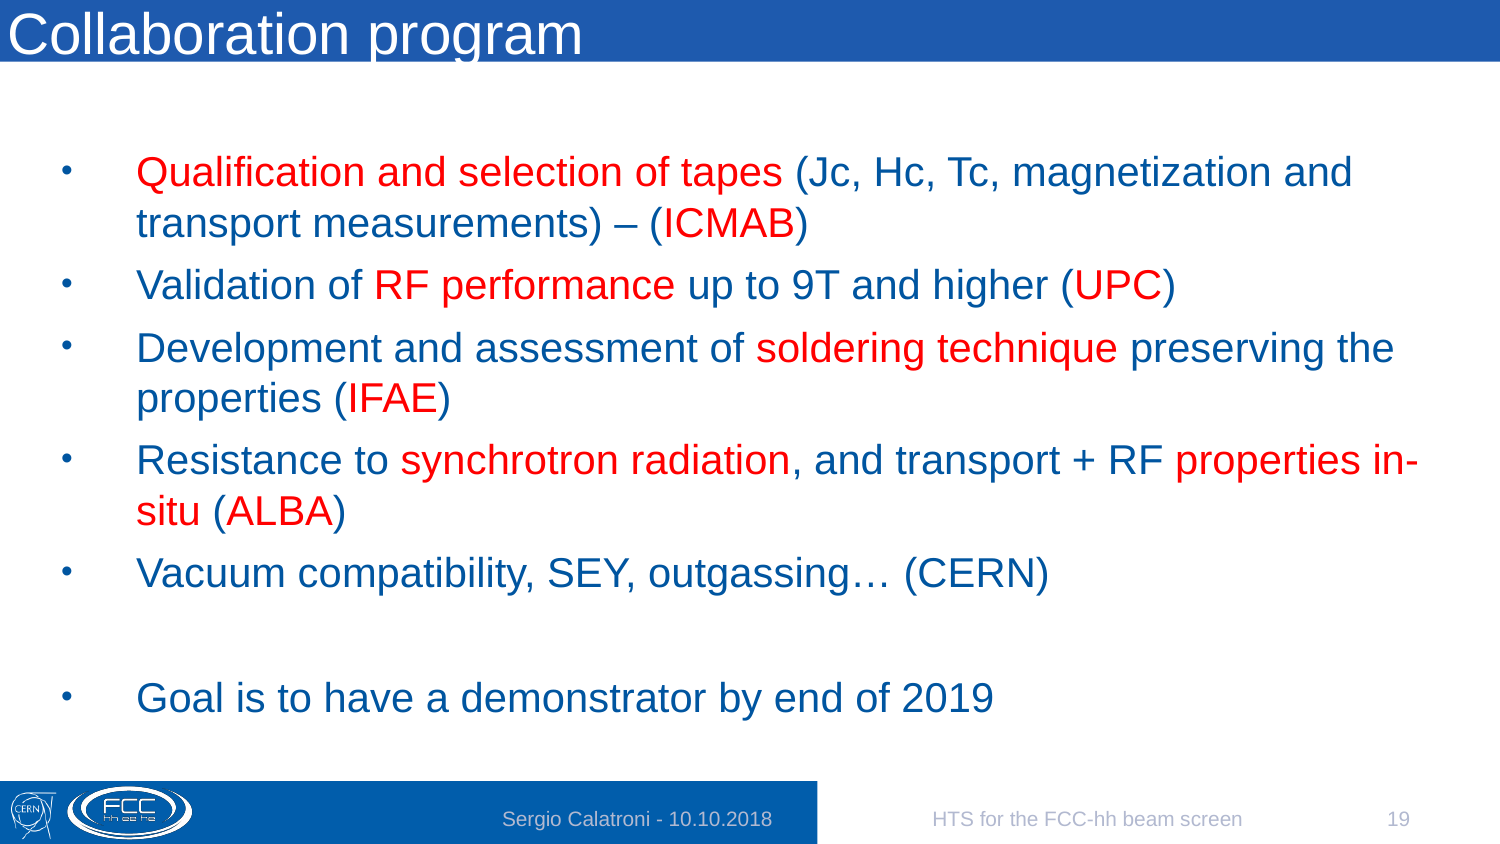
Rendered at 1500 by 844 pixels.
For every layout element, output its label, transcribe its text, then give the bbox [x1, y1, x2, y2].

slide_number 19 [1342, 795, 1425, 841]
list Qualification and selection of tapes (Jc, Hc, Tc, magnetization and transport measurements) – (ICMAB) Validation of RF performance up to 9T and higher (UPC) Development and assessment of soldering technique preserving the properties (IFAE) Resistance to synchrotron radiation, and transport + RF properties in-situ (ALBA) Vacuum compatibility, SEY, outgassing… (CERN) Goal is to have a demonstrator by end of 2019 [40, 75, 1460, 773]
footer HTS for the FCC-hh beam screen [850, 795, 1326, 841]
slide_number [487, 795, 838, 841]
title Collaboration program [0, 0, 1500, 62]
picture [64, 785, 195, 841]
